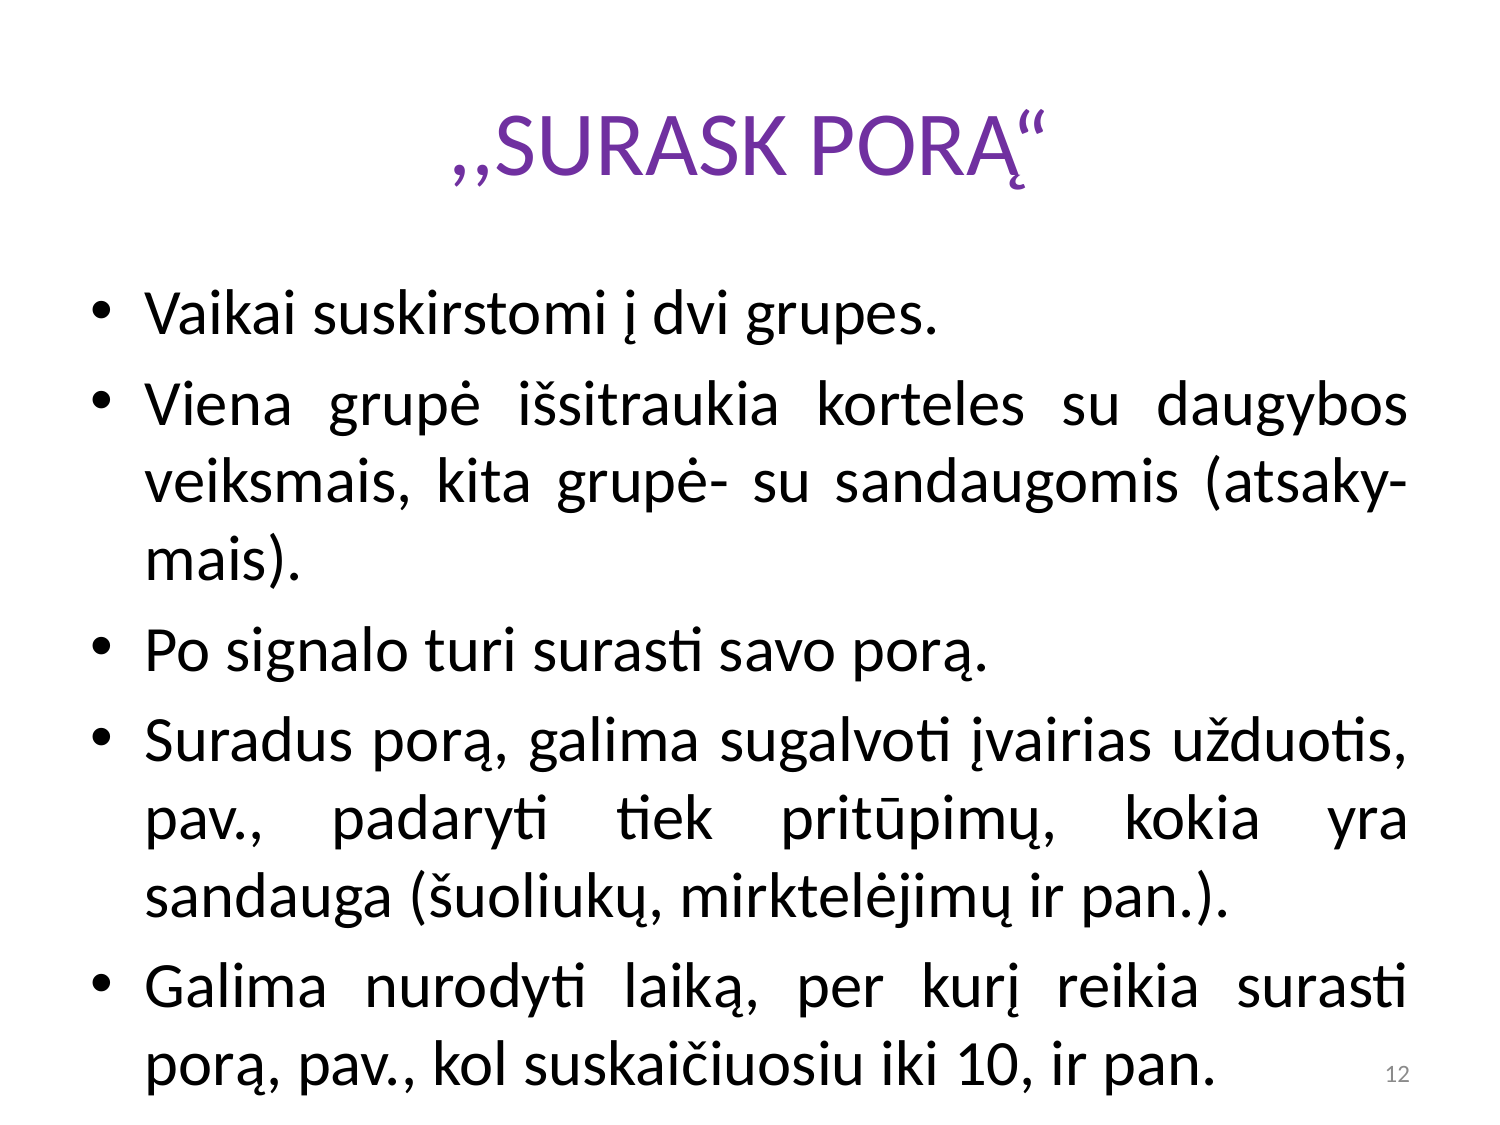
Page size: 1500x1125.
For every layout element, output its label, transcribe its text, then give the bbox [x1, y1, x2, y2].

title ,,SURASK PORĄ“ [75, 45, 1425, 233]
slide_number 12 [1074, 1042, 1425, 1103]
list Vaikai suskirstomi į dvi grupes. Viena grupė išsitraukia korteles su daugybos veiksmais, kita grupė- su sandaugomis (atsaky-mais). Po signalo turi surasti savo porą. Suradus porą, galima sugalvoti įvairias užduotis, pav., padaryti tiek pritūpimų, kokia yra sandauga (šuoliukų, mirktelėjimų ir pan.). Galima nurodyti laiką, per kurį reikia surasti porą, pav., kol suskaičiuosiu iki 10, ir pan. [75, 262, 1425, 1106]
